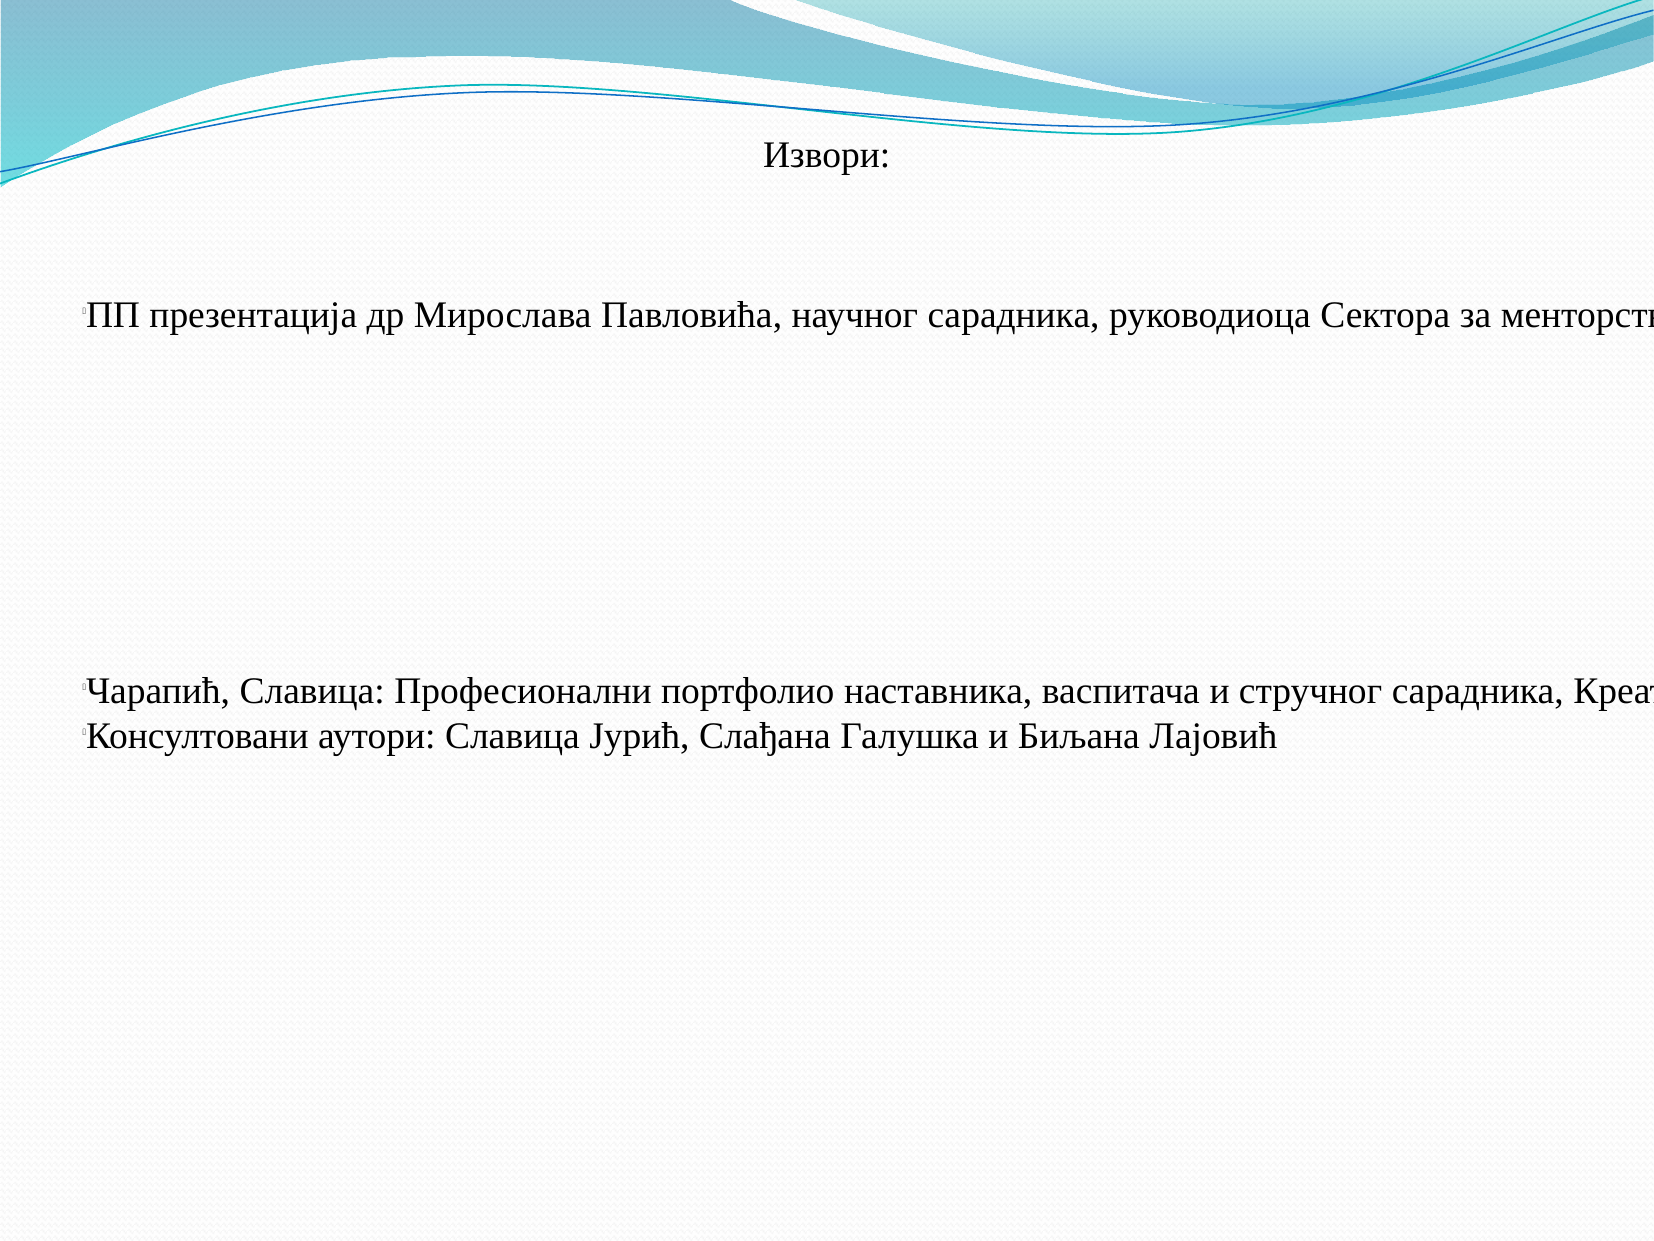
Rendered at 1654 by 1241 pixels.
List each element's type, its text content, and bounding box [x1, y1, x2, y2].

text_box ПП презентација др Мирослава Павловића, научног сарадника, руководиоца Сектора за менторство, приправништво и руковођење при ЗУОВ-у [82, 290, 1571, 634]
text_box Чарапић, Славица: Професионални портфолио наставника, васпитача и стручног сарадника, Креативни центар, Београд 2013. (цена: 234,00 РСД) Консултовани аутори: Славица Јурић, Слађана Галушка и Биљана Лајовић [82, 665, 1571, 1009]
text_box Извори: [82, 49, 1571, 257]
